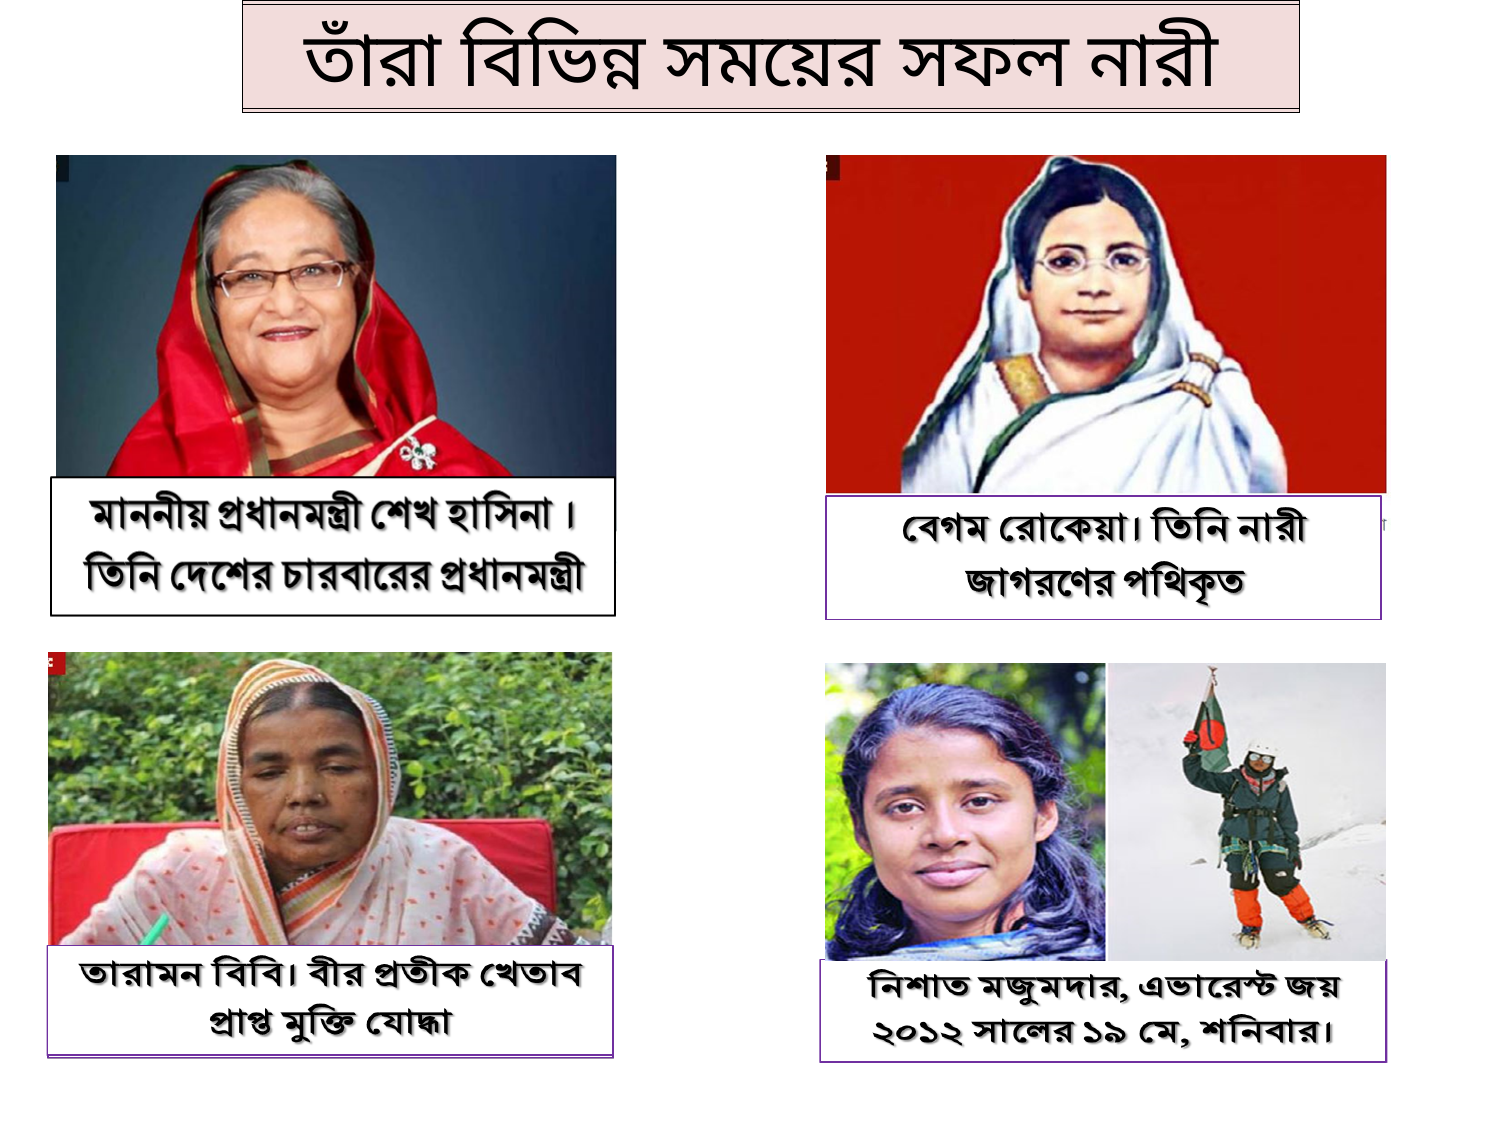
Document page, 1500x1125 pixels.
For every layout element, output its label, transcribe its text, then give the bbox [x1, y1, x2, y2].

picture [49, 154, 619, 620]
picture [824, 154, 1395, 620]
picture [46, 651, 617, 1064]
picture [819, 662, 1388, 1064]
text_box তাঁরা বিভিন্ন সময়ের সফল নারী [242, 4, 1300, 109]
text_box তাঁরা কে? [242, 109, 1300, 113]
text_box ছবিতে আমরা কাদেরকে দেখছি? [242, 0, 1300, 4]
